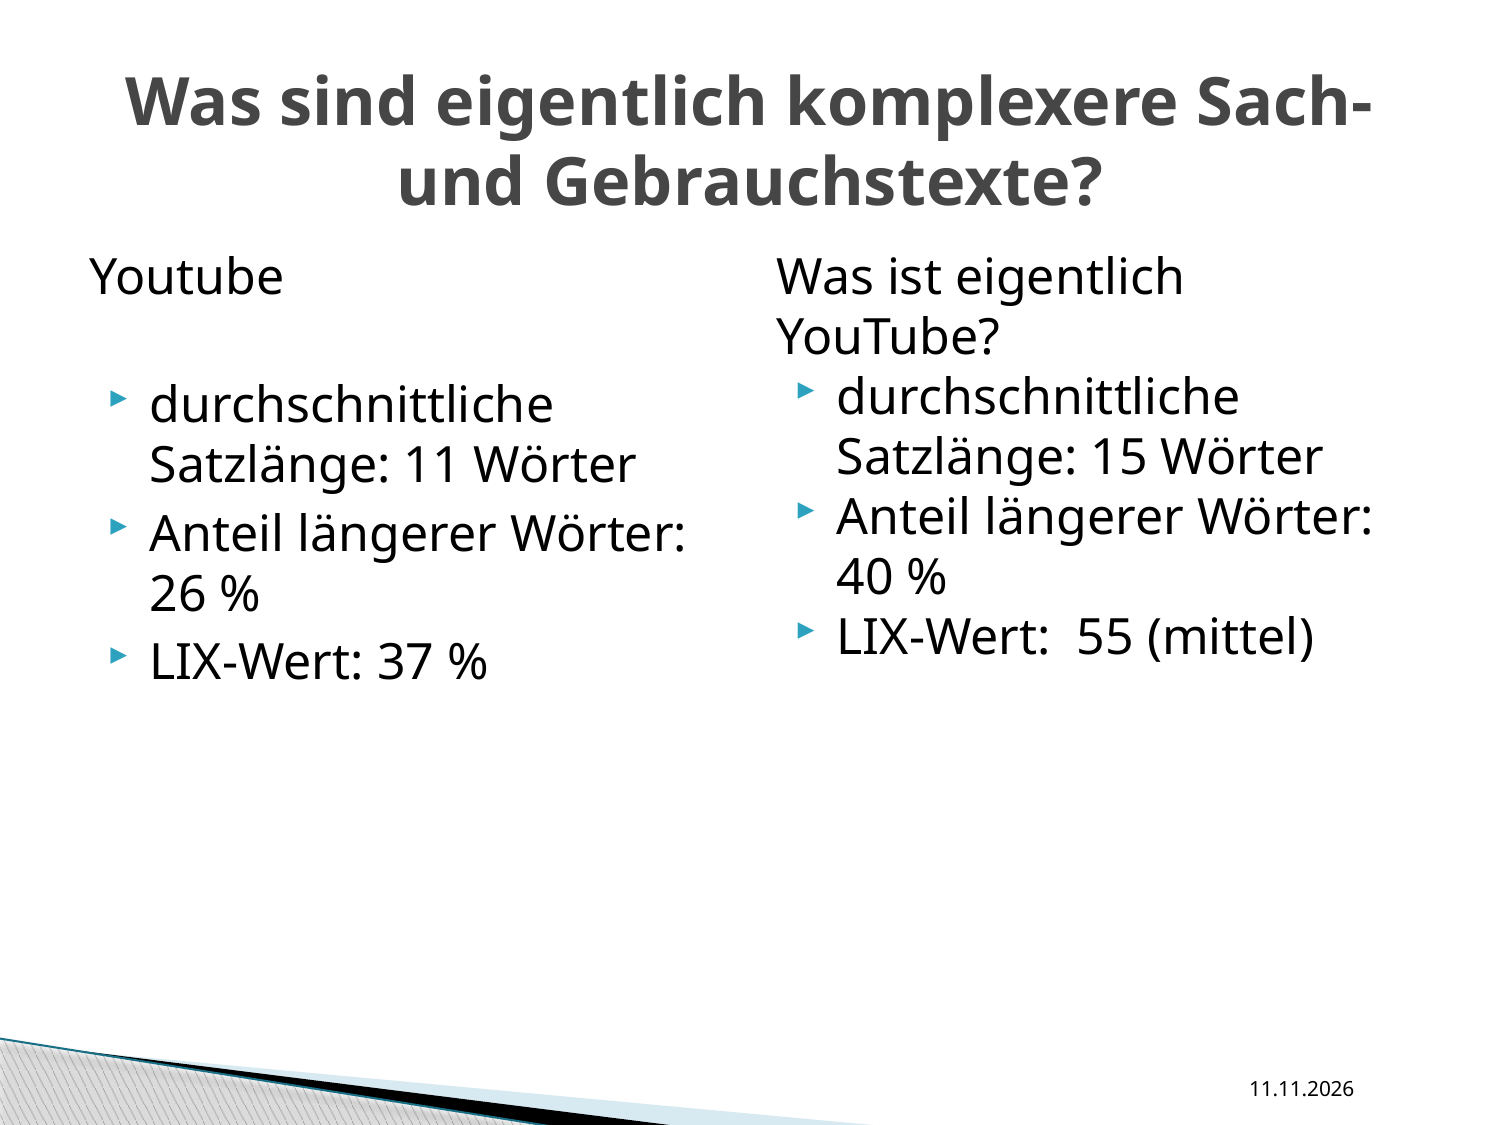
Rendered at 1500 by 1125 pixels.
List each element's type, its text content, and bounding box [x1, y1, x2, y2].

title Was sind eigentlich komplexere Sach- und Gebrauchstexte? [75, 44, 1425, 233]
list Youtube durchschnittliche Satzlänge: 11 Wörter Anteil längerer Wörter: 26 % LIX-Wert: 37 % [75, 236, 738, 884]
list Was ist eigentlich YouTube? durchschnittliche Satzlänge: 15 Wörter Anteil längerer Wörter: 40 % LIX-Wert: 55 (mittel) [761, 236, 1425, 884]
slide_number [1234, 1051, 1400, 1112]
